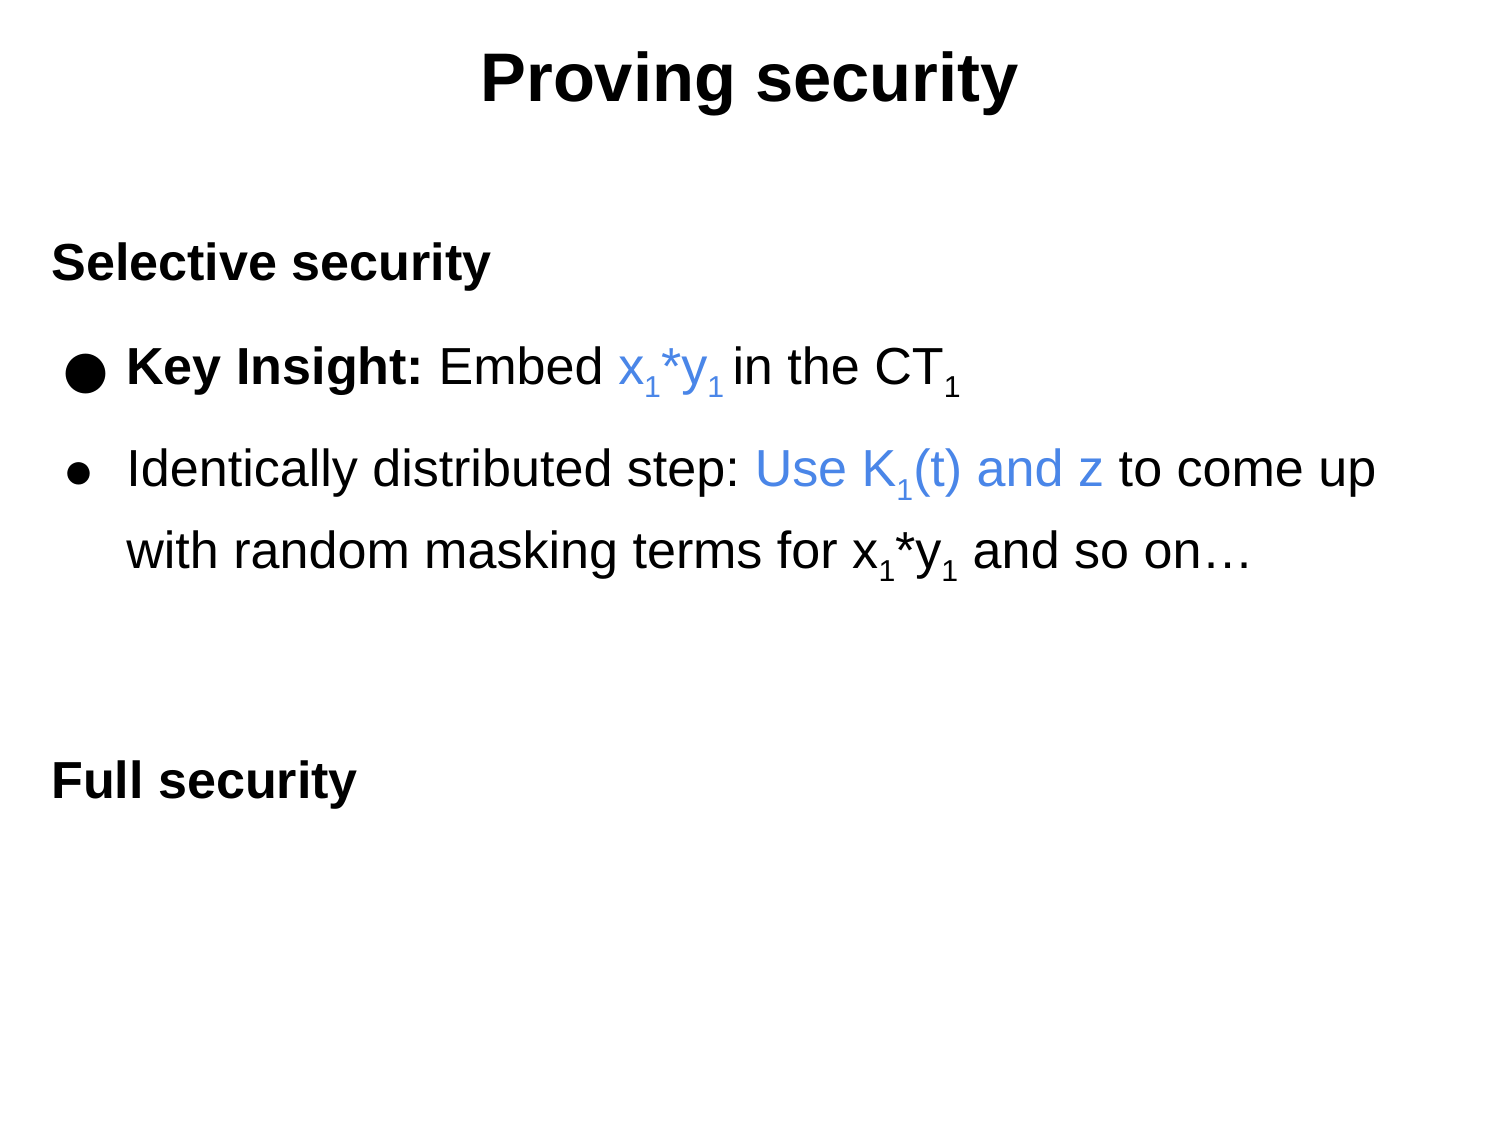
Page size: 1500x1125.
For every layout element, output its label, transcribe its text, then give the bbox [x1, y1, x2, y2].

text_box Key Insight: Embed x1*y1 in the CT1 Identically distributed step: Use K1(t) and z to come up with random masking terms for x1*y1 and so on… [36, 306, 1438, 603]
text_box Full security [36, 731, 663, 824]
text_box Selective security [36, 213, 663, 306]
title Proving security [0, 17, 1500, 138]
